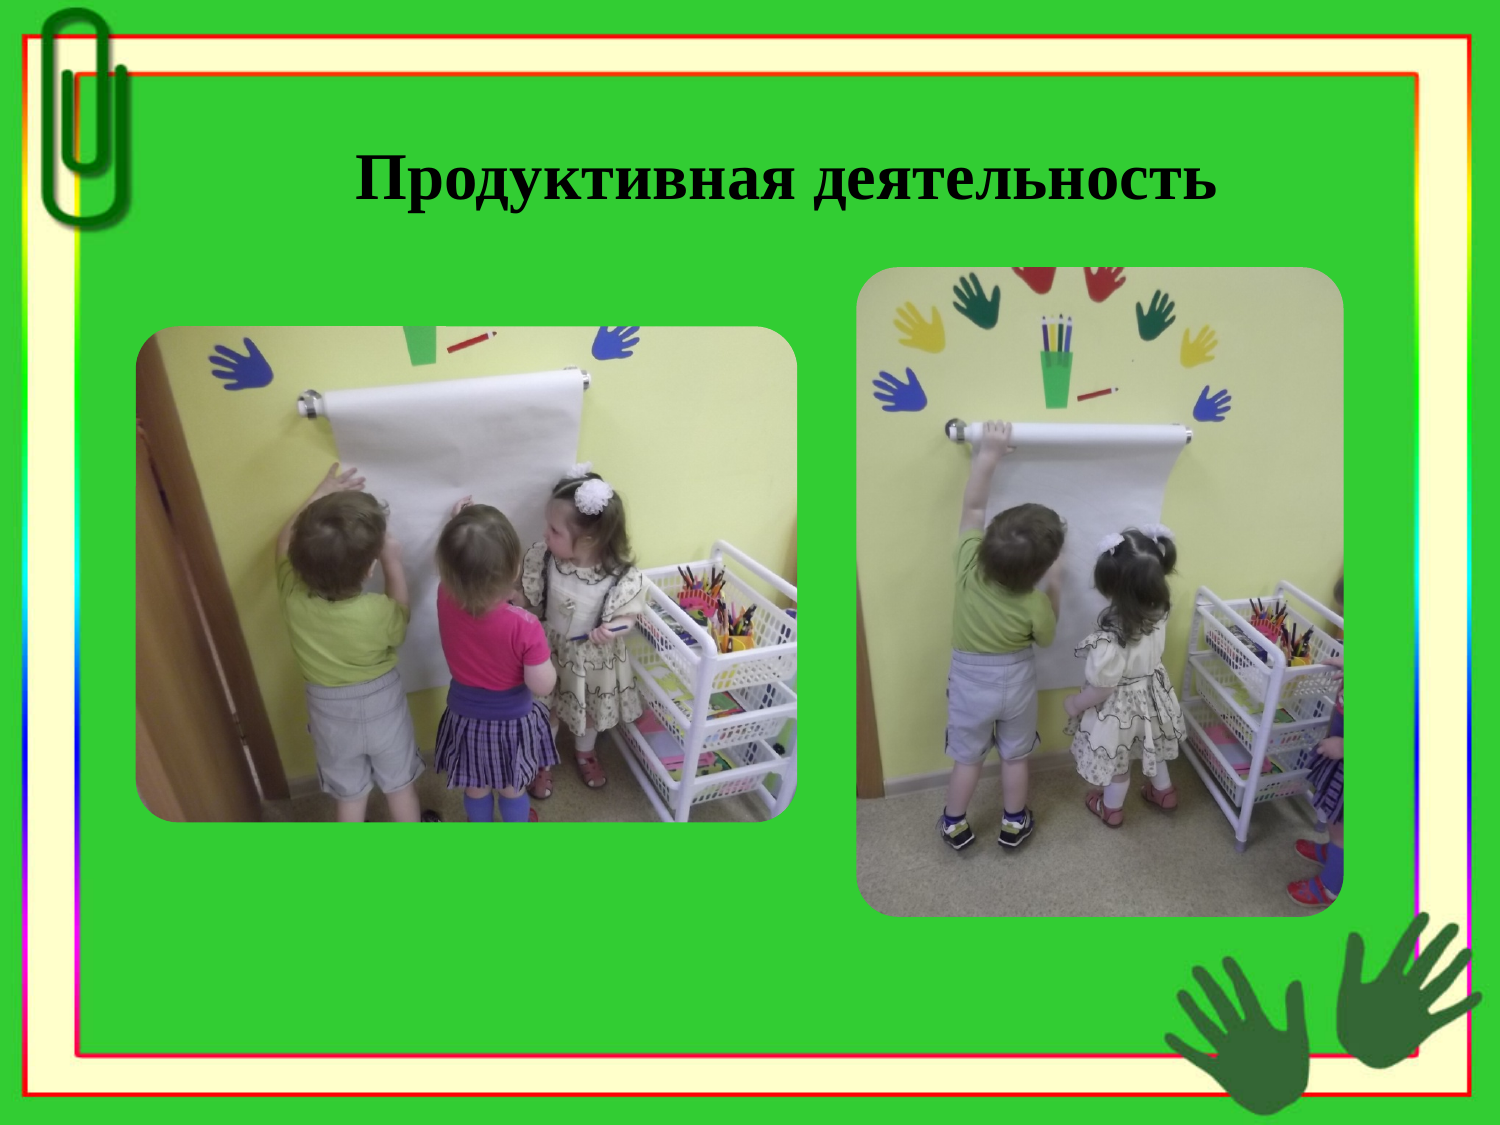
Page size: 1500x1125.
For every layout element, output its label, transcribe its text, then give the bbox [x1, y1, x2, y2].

text_box Продуктивная деятельность [340, 125, 1234, 221]
picture [0, 0, 1500, 1125]
